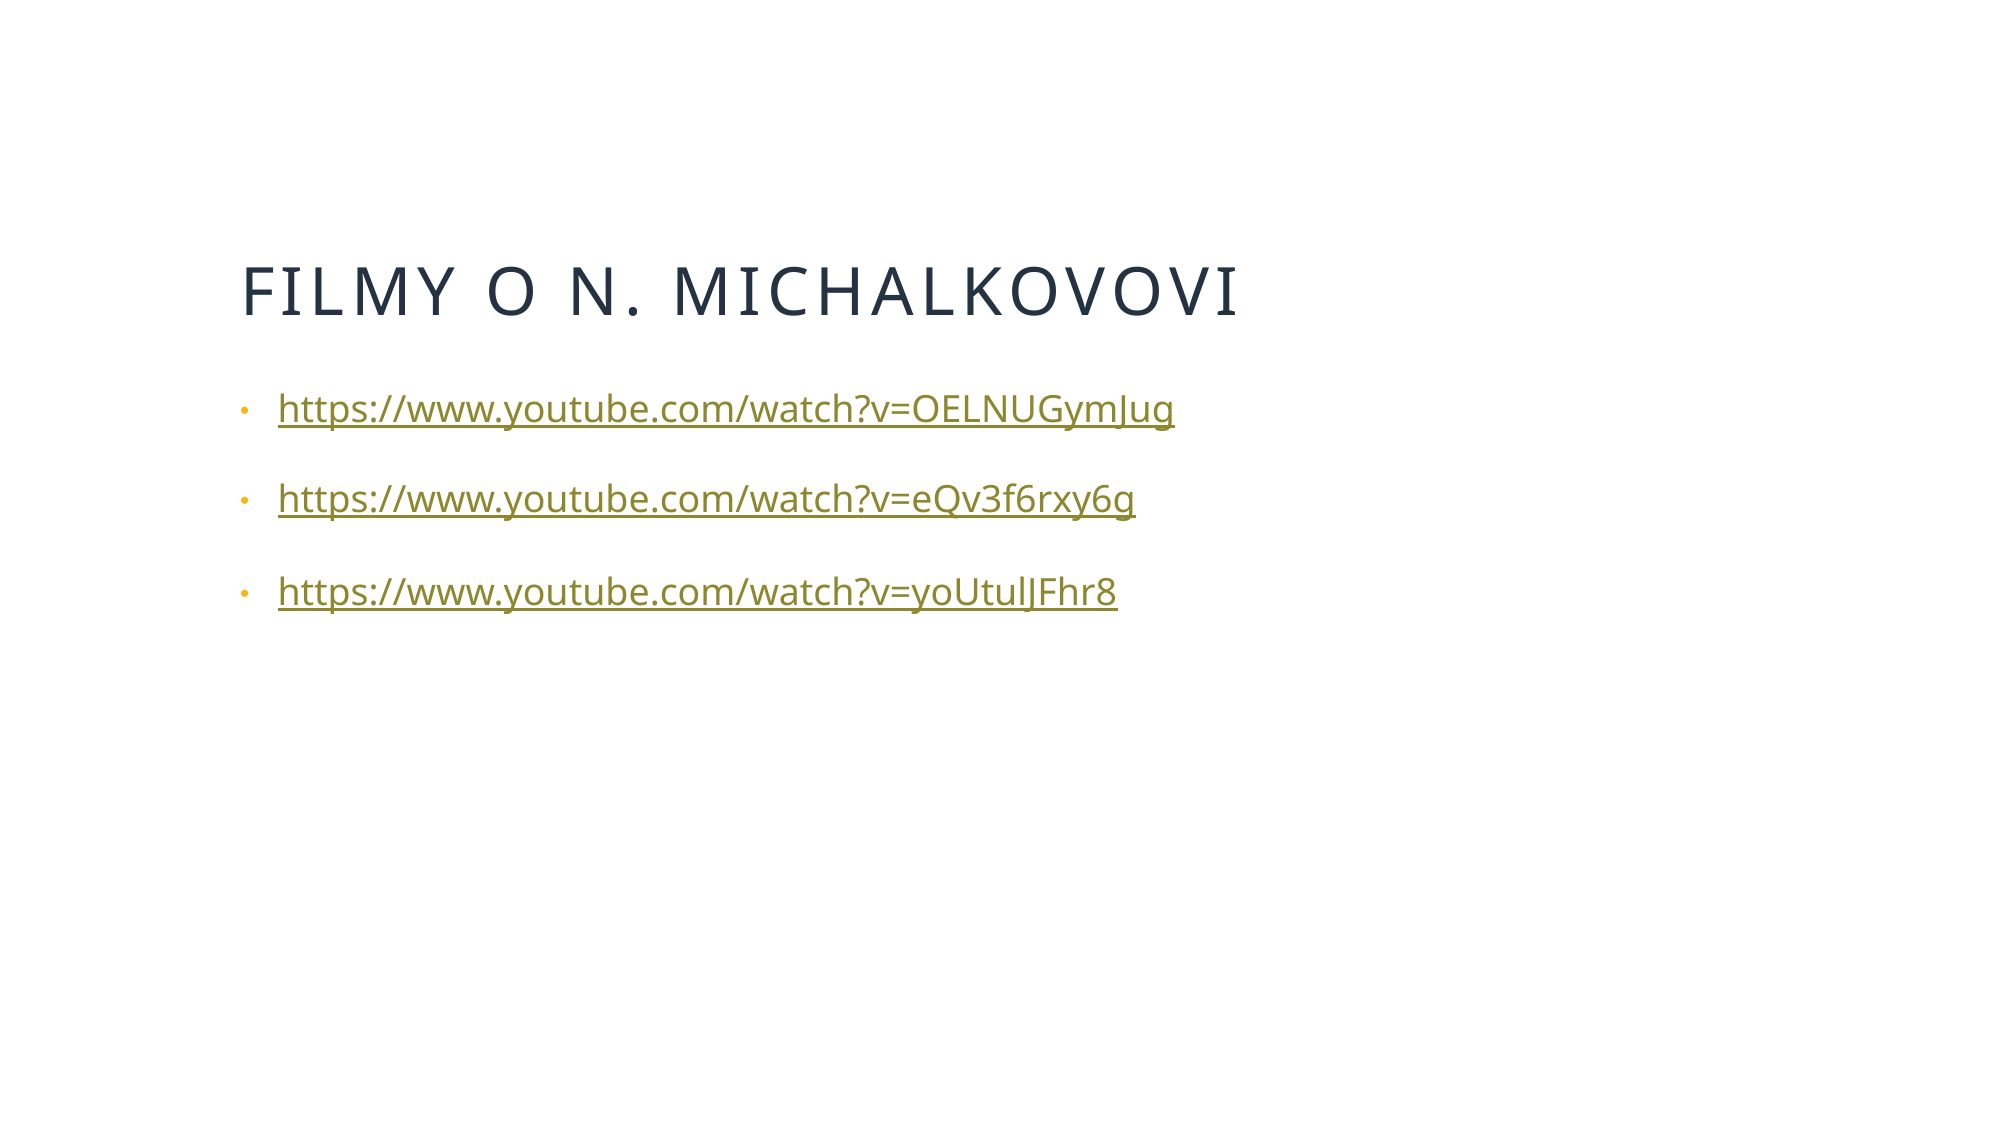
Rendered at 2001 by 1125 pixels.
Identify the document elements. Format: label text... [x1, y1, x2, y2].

title Filmy o N. Michalkovovi [225, 112, 1782, 338]
list https://www.youtube.com/watch?v=OELNUGymJug https://www.youtube.com/watch?v=eQv3f6rxy6g https://www.youtube.com/watch?v=yoUtulJFhr8 [225, 369, 1782, 1013]
